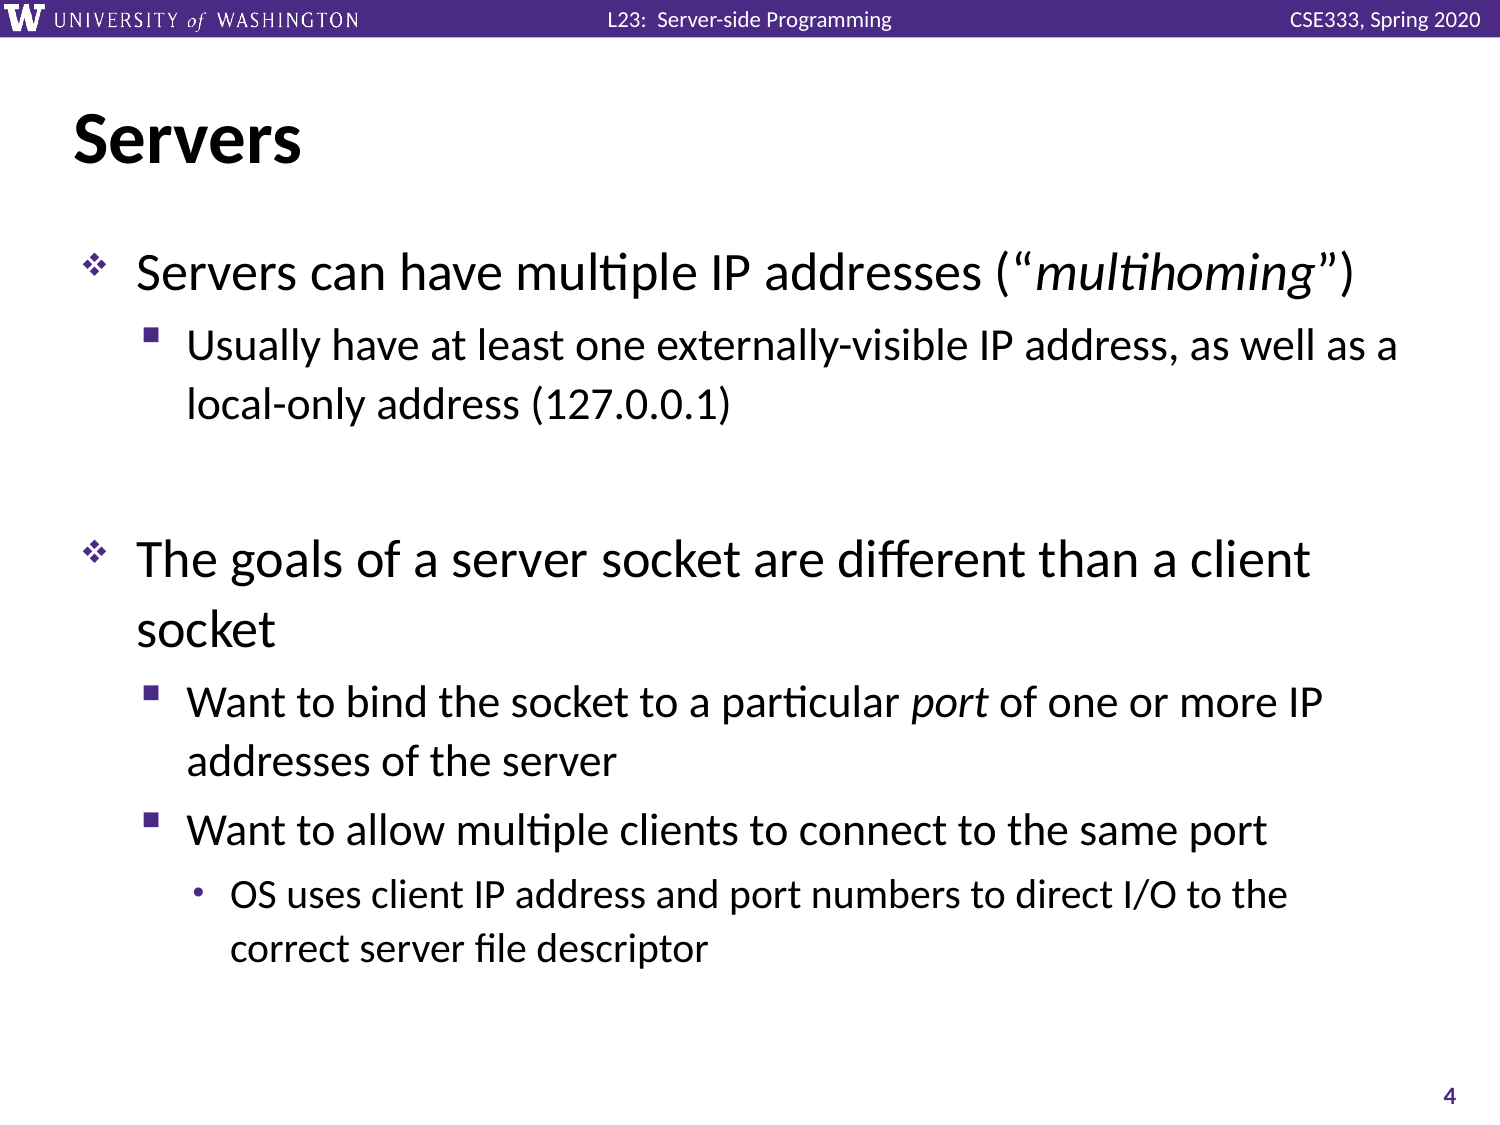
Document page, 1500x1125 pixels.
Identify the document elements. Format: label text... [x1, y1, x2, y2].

title Servers [58, 71, 1438, 197]
picture [4, 4, 358, 32]
slide_number 4 [1400, 1065, 1500, 1125]
list Servers can have multiple IP addresses (“multihoming”) Usually have at least one externally-visible IP address, as well as a local-only address (127.0.0.1) The goals of a server socket are different than a client socket Want to bind the socket to a particular port of one or more IP addresses of the server Want to allow multiple clients to connect to the same port OS uses client IP address and port numbers to direct I/O to the correct server file descriptor [64, 223, 1438, 1040]
